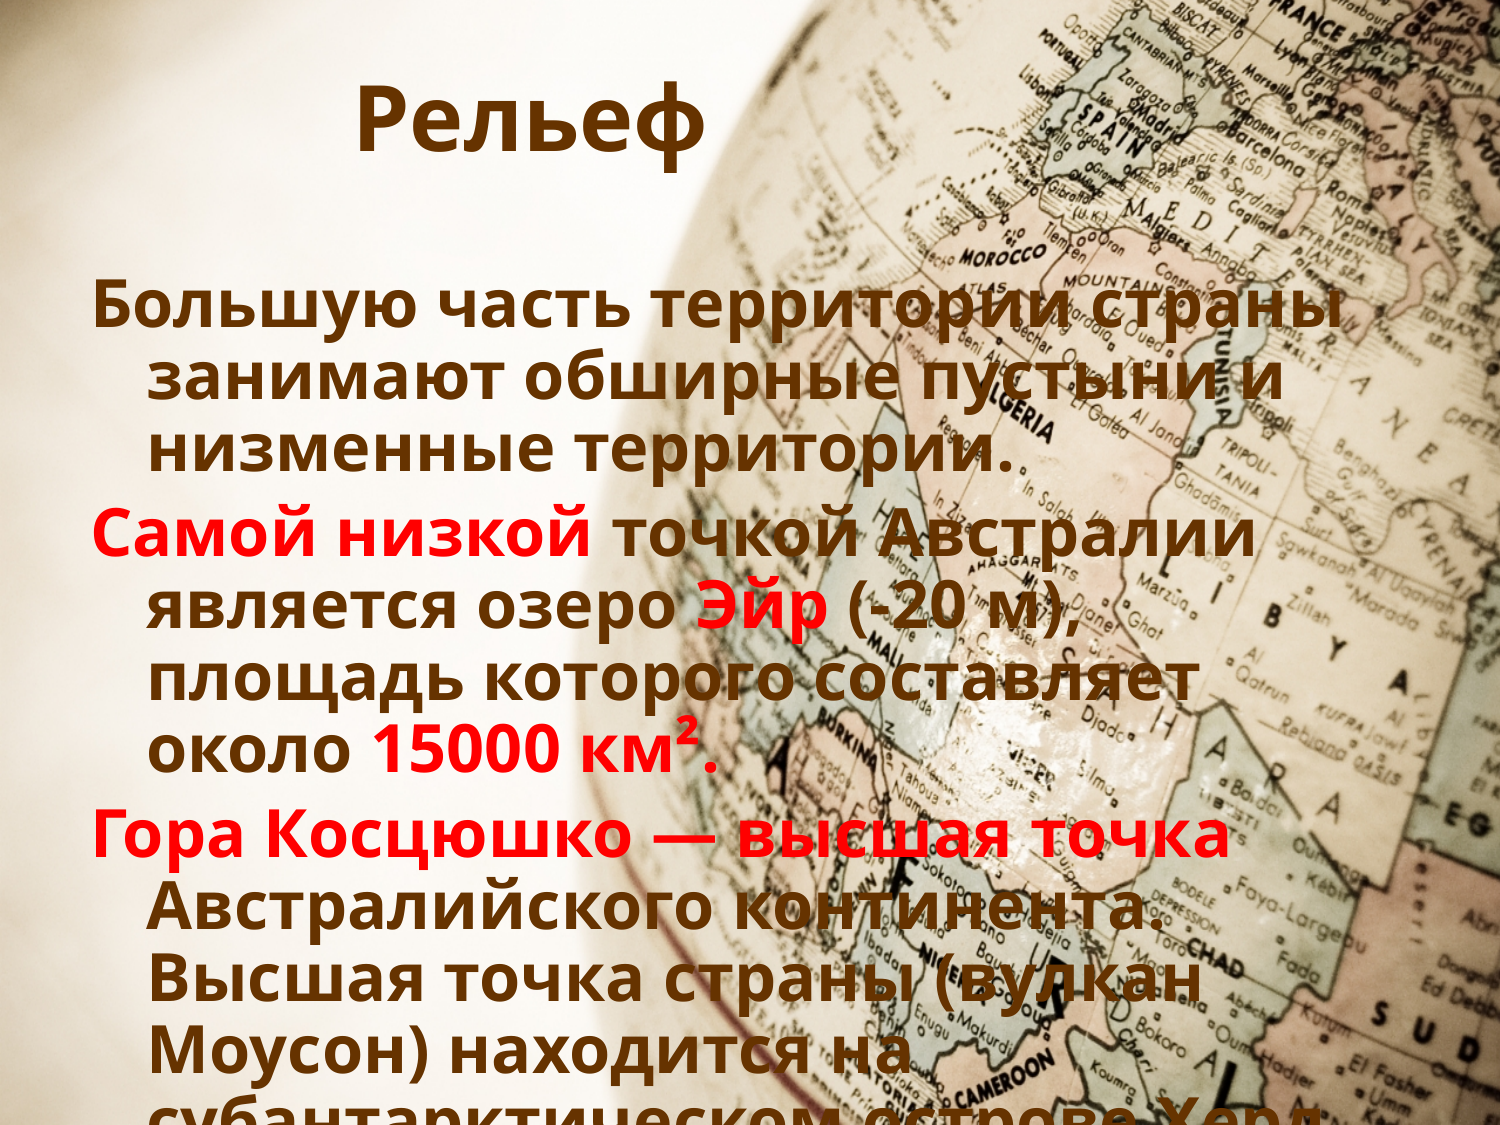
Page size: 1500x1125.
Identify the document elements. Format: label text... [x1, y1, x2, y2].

title Рельеф [74, 44, 987, 185]
list Большую часть территории страны занимают обширные пустыни и низменные территории. Самой низкой точкой Австралии является озеро Эйр (-20 м), площадь которого составляет около 15000 км². Гора Косцюшко — высшая точка Австралийского континента. Высшая точка страны (вулкан Моусон) находится на субантарктическом острове Херд. [74, 262, 1426, 1006]
picture [0, 0, 1500, 1125]
